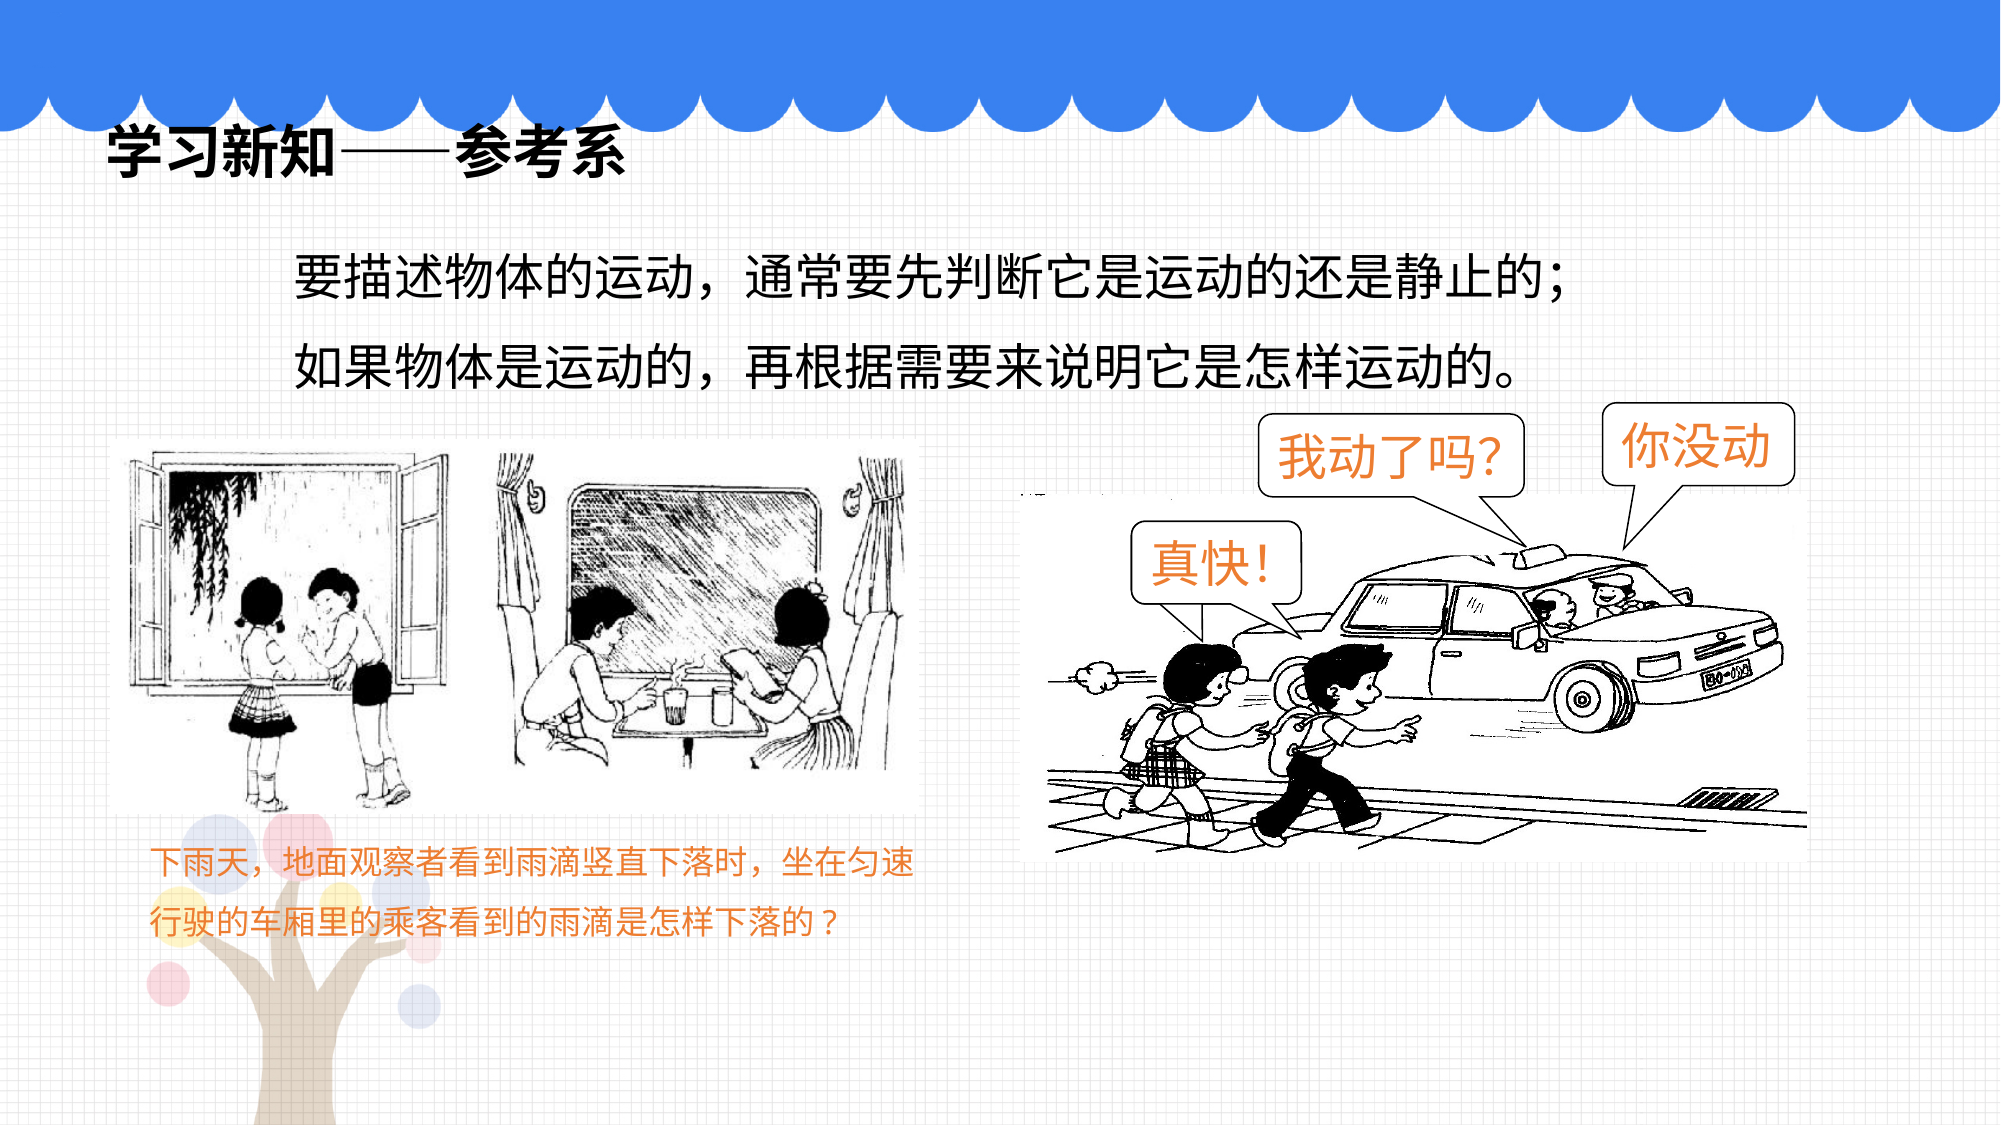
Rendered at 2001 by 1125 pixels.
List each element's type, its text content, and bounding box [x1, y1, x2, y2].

text_box 学习新知——参考系 [90, 107, 645, 193]
picture [0, 0, 2001, 1125]
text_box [110, 439, 939, 951]
text_box 我动了吗？ [1258, 413, 1525, 494]
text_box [1131, 521, 1302, 604]
text_box 要描述物体的运动，通常要先判断它是运动的还是静止的； 如果物体是运动的，再根据需要来说明它是怎样运动的。 [279, 207, 1609, 403]
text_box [1020, 494, 1807, 862]
text_box 你没动 [1602, 402, 1795, 494]
